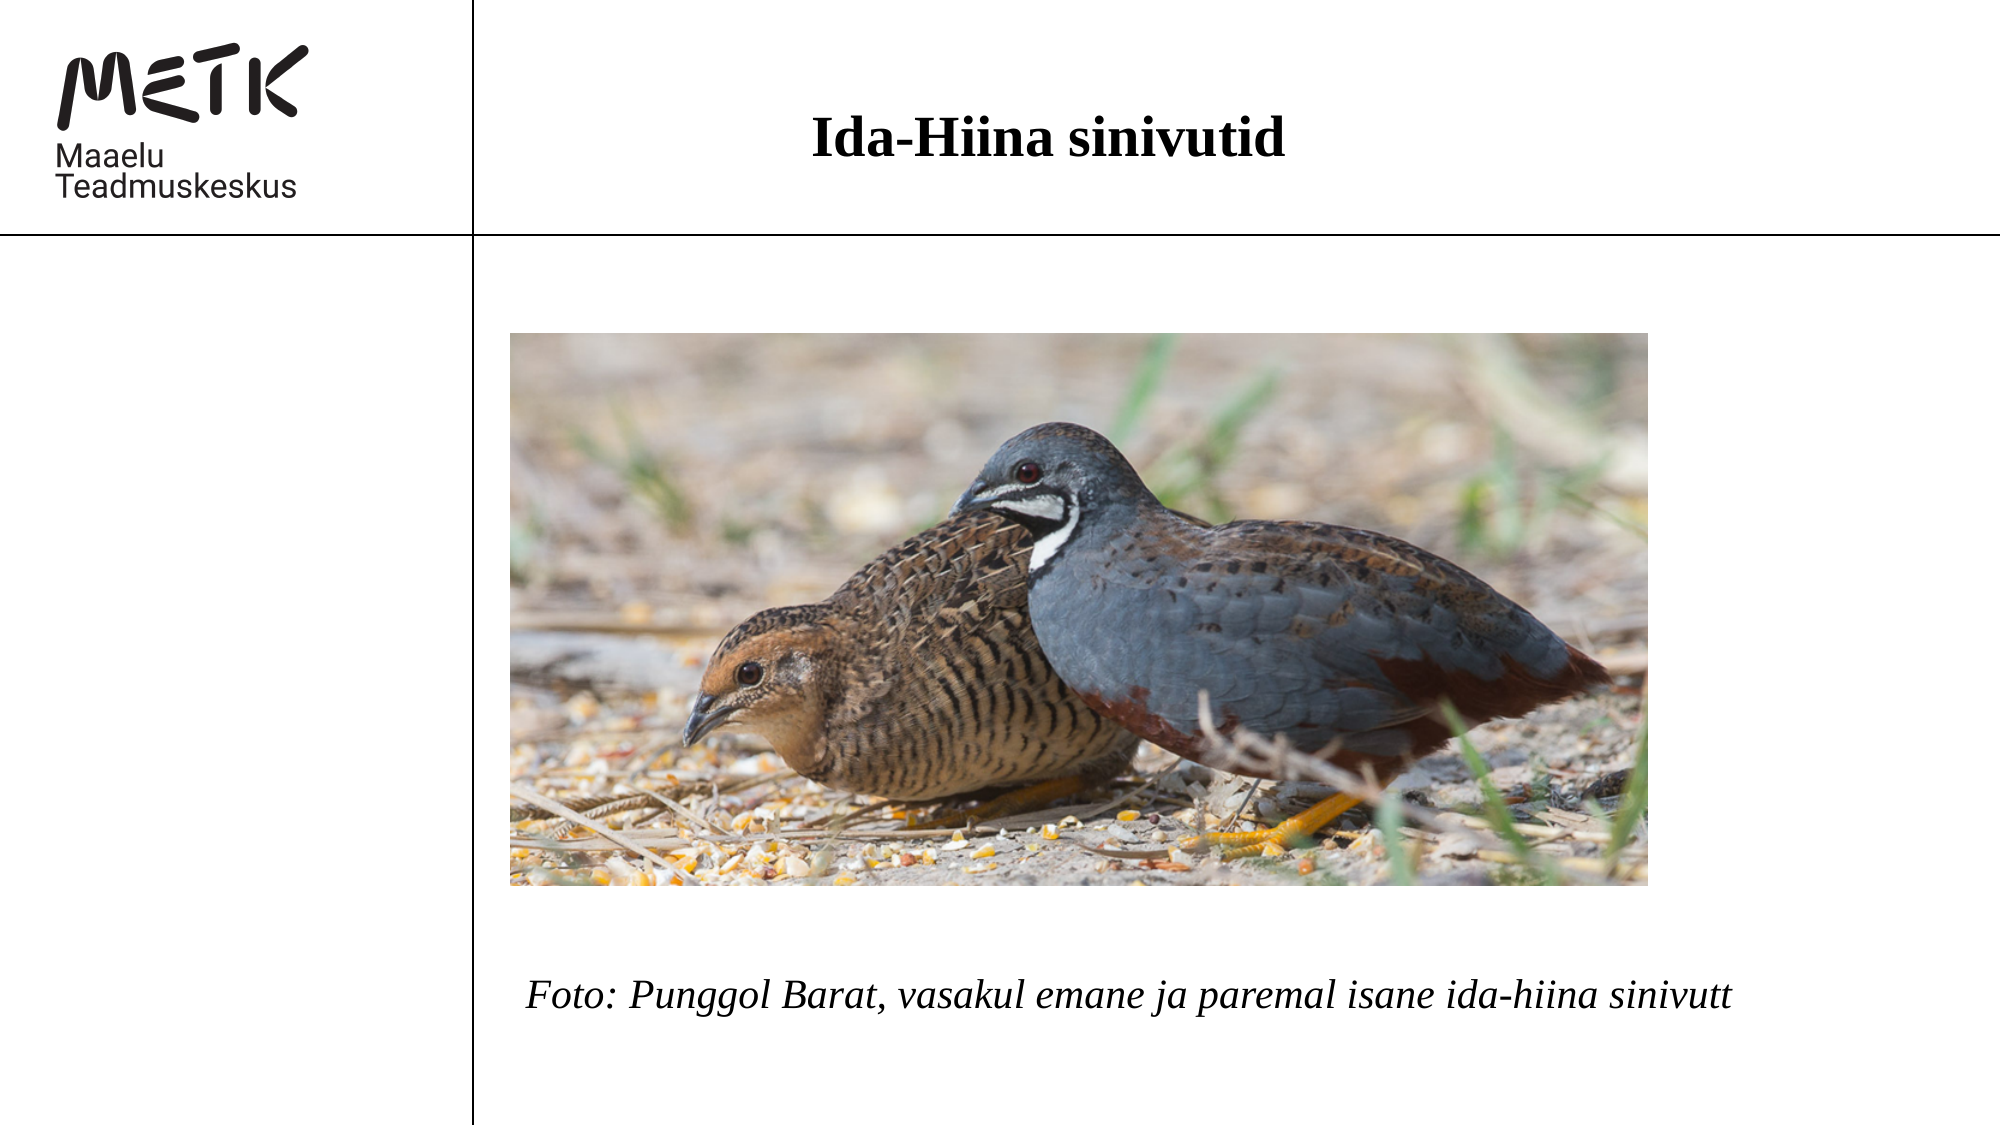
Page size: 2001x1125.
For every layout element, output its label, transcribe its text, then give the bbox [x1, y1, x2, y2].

title Ida-Hiina sinivutid [496, 70, 1855, 177]
picture [27, 12, 341, 228]
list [510, 333, 1648, 886]
text_box Foto: Punggol Barat, vasakul emane ja paremal isane ida-hiina sinivutt [510, 959, 1799, 1024]
